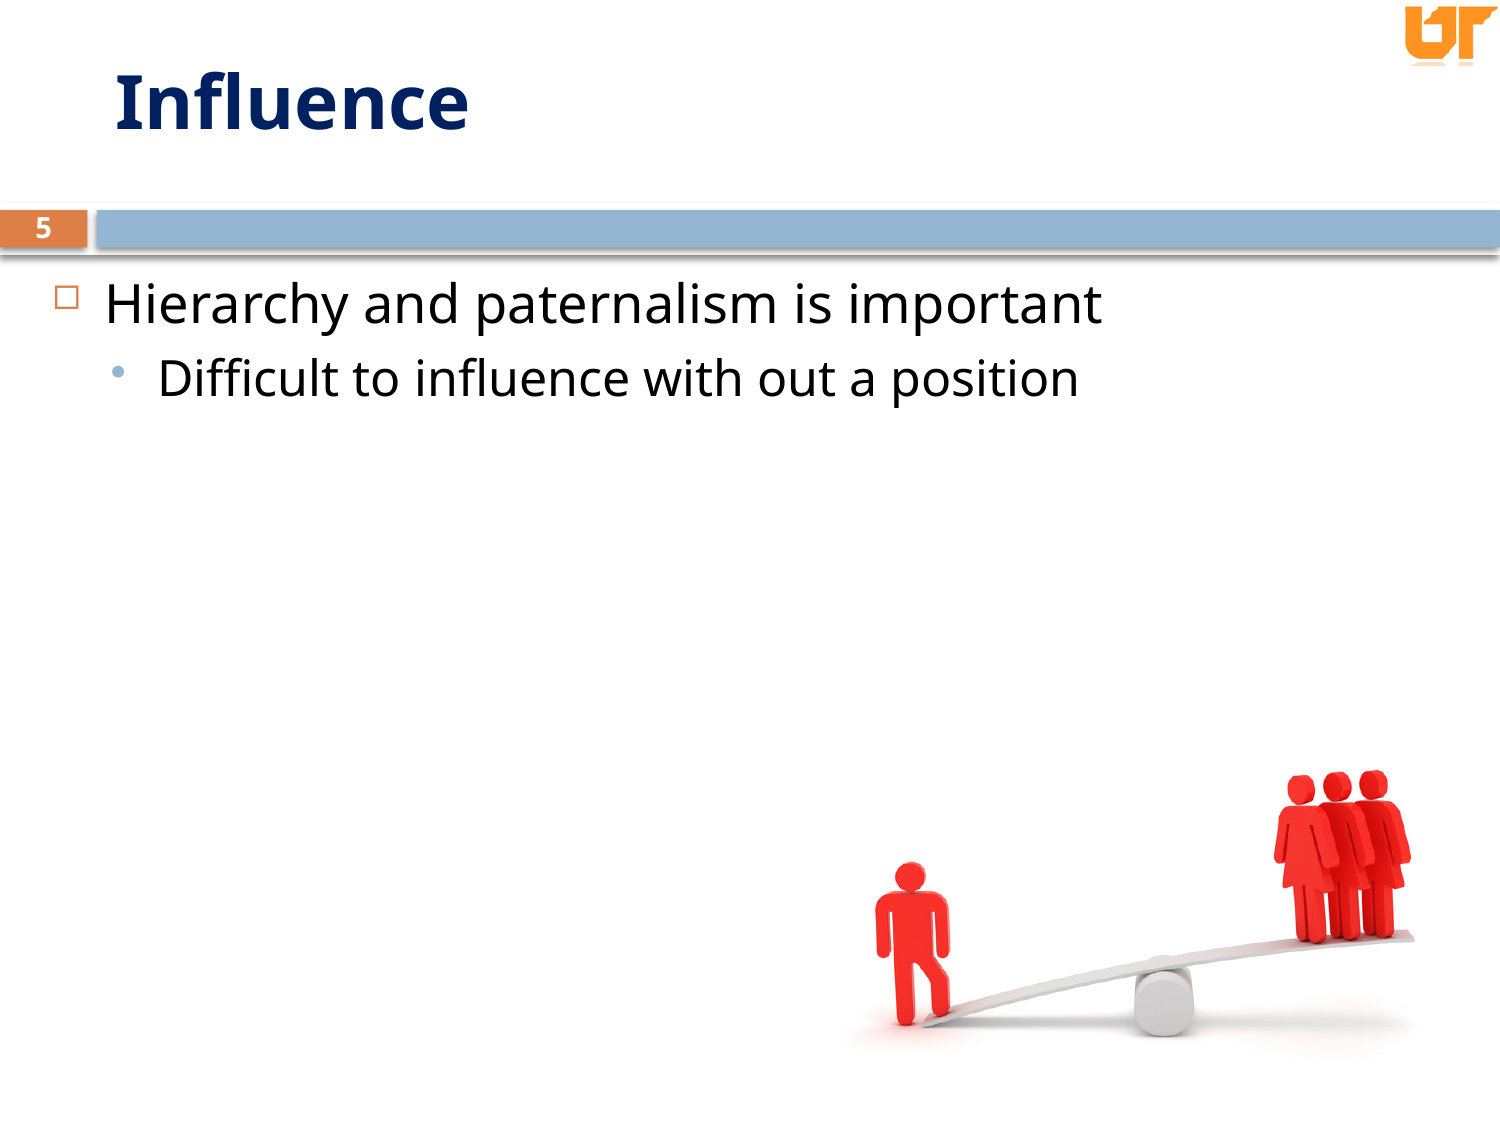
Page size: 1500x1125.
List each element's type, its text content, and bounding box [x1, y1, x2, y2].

title Influence [100, 0, 1475, 200]
list Hierarchy and paternalism is important Difficult to influence with out a position [37, 262, 1375, 950]
picture [1399, 0, 1500, 66]
picture [837, 749, 1488, 1075]
slide_number 5 [0, 208, 88, 249]
